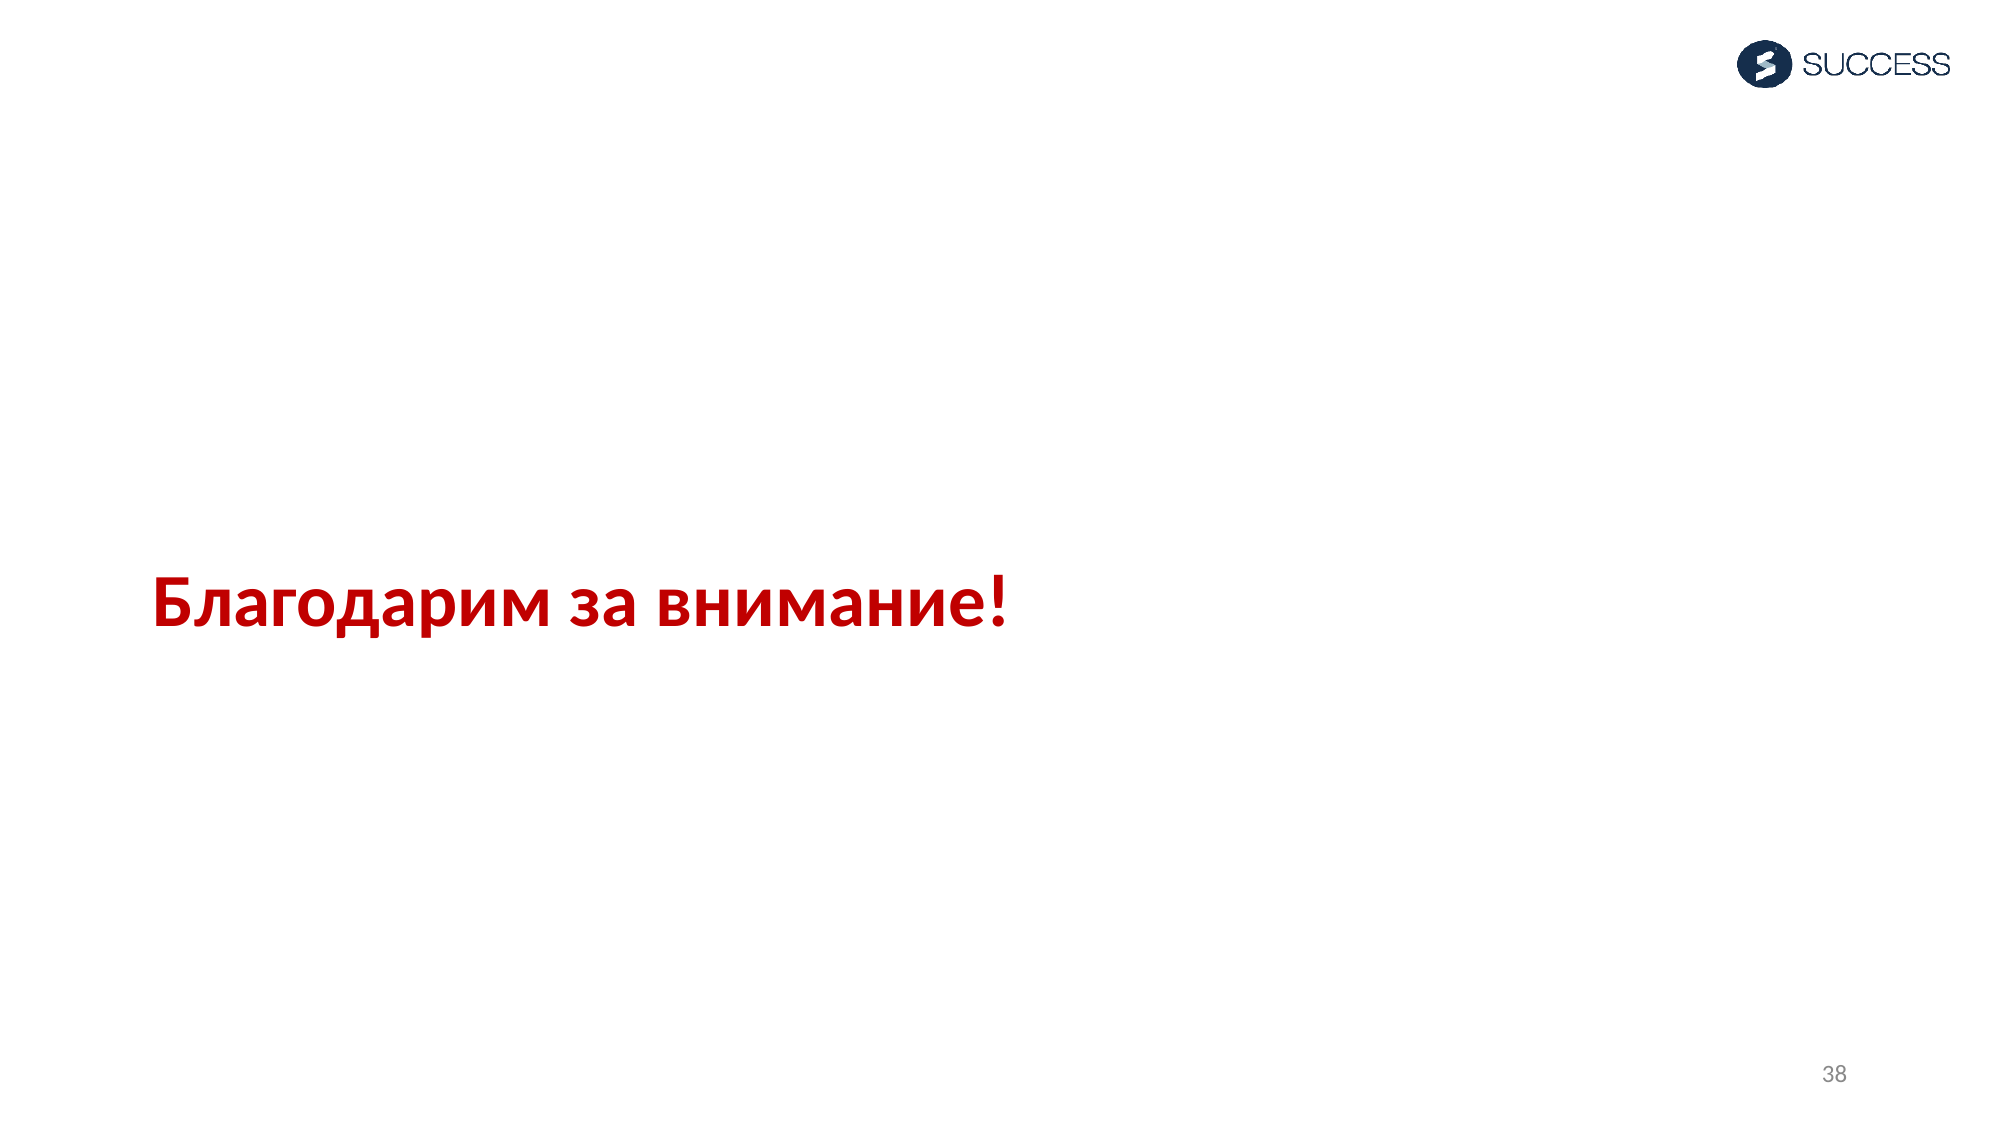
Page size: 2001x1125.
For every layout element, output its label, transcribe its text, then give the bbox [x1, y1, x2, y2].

picture [1737, 40, 1951, 88]
slide_number 38 [1412, 1042, 1863, 1103]
title Благодарим за внимание! [137, 493, 1863, 711]
